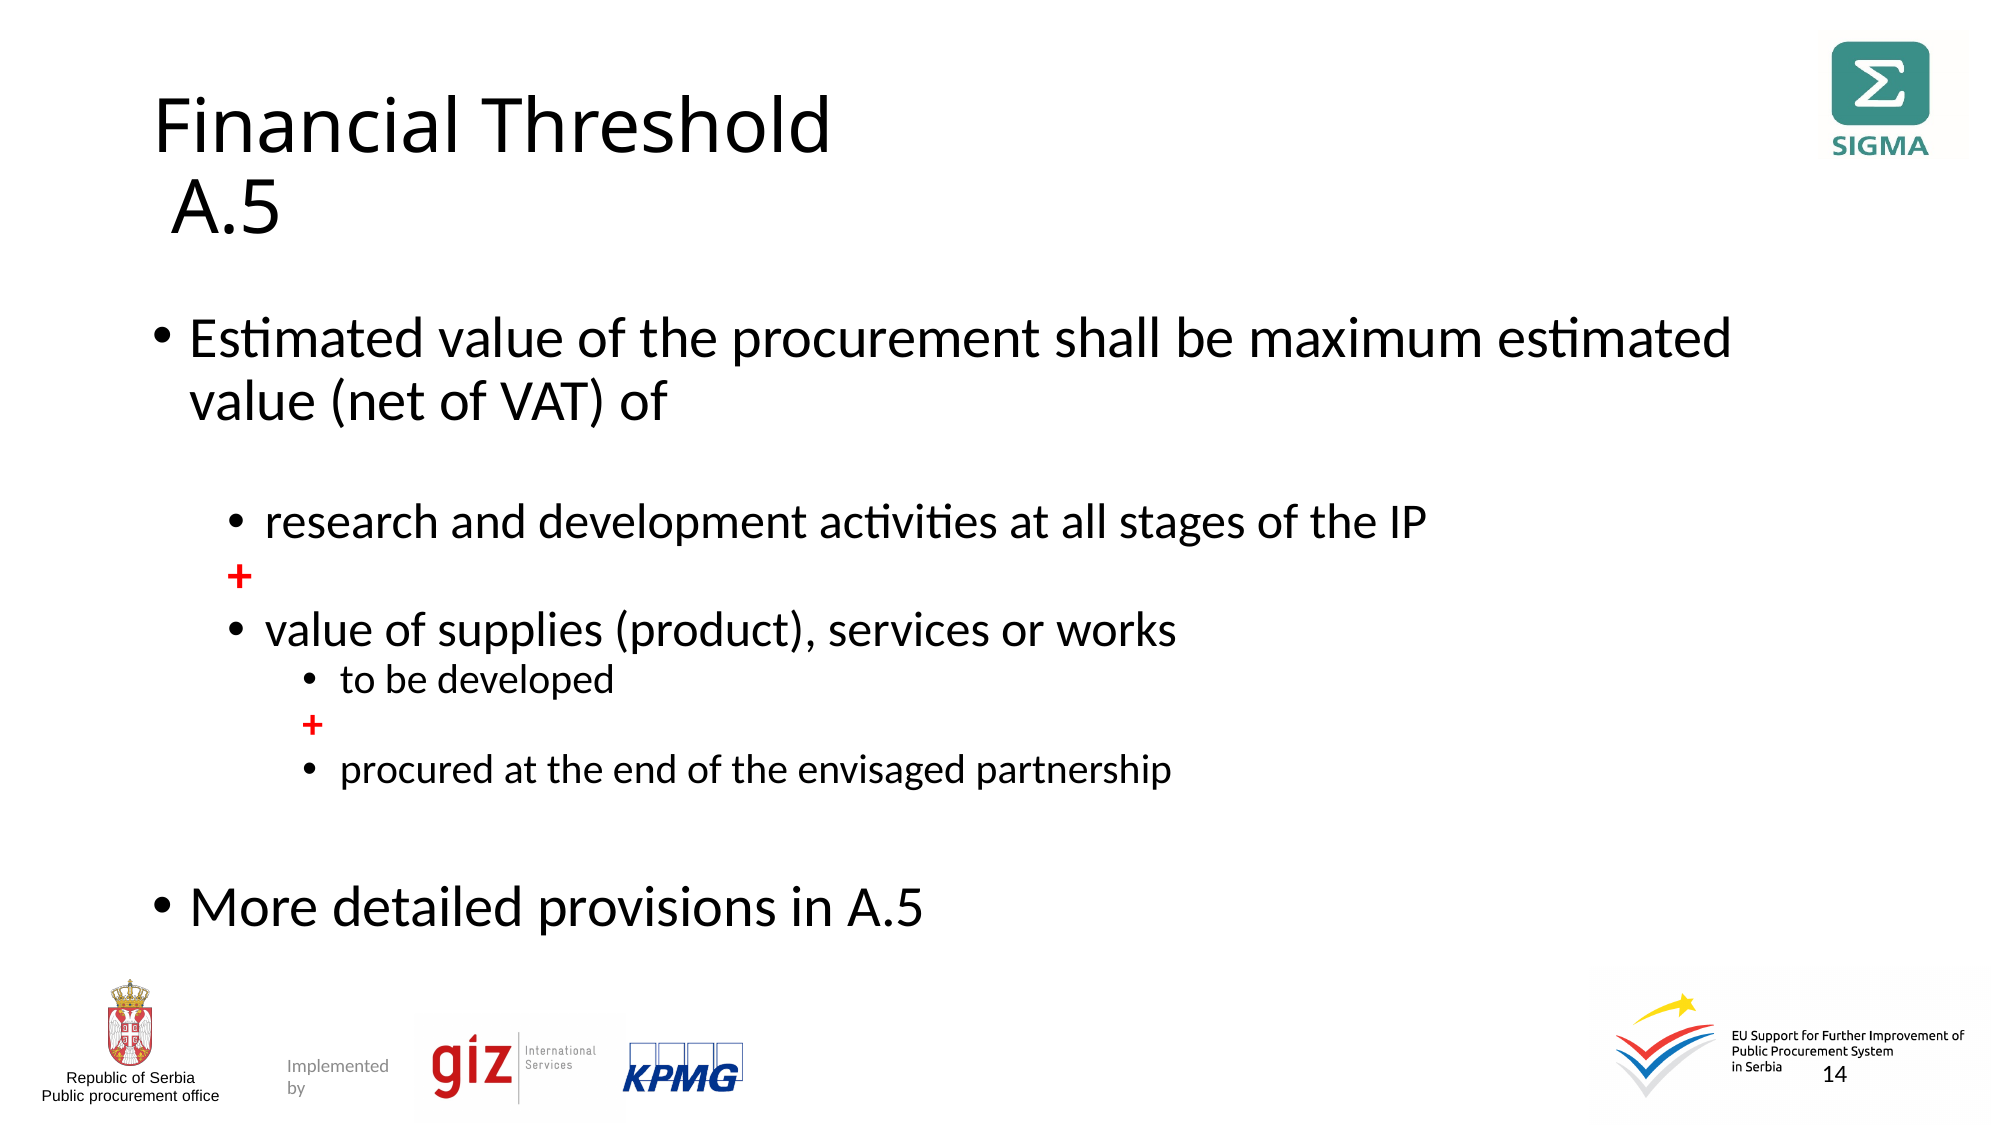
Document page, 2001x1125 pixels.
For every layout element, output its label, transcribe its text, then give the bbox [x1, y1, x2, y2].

slide_number 14 [1412, 1042, 1863, 1103]
picture [108, 979, 152, 1066]
picture [1818, 30, 1969, 159]
picture [1589, 966, 1991, 1125]
title Financial Threshold A.5 [137, 59, 1863, 278]
list Estimated value of the procurement shall be maximum estimated value (net of VAT) of research and development activities at all stages of the IP + value of supplies (product), services or works to be developed + procured at the end of the envisaged partnership More detailed provisions in A.5 [137, 299, 1863, 1014]
picture [414, 1014, 743, 1123]
